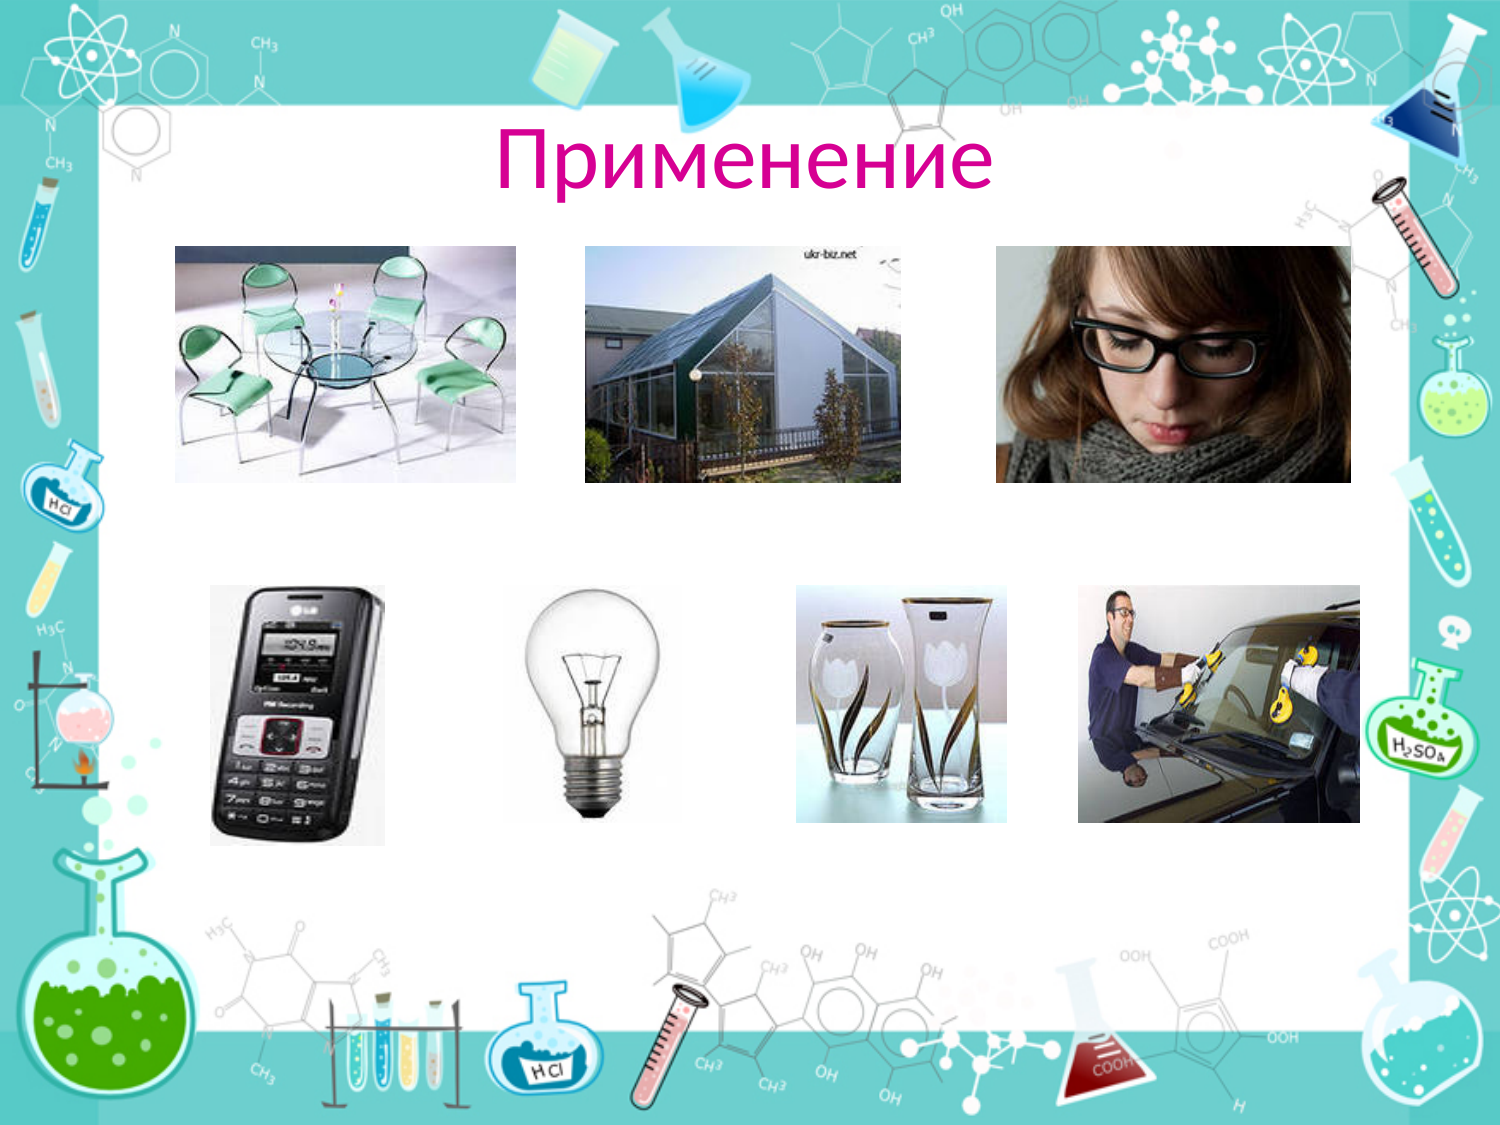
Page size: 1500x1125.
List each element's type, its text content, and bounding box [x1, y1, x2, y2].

title Применение [105, 58, 1407, 247]
picture [0, 0, 1500, 1125]
